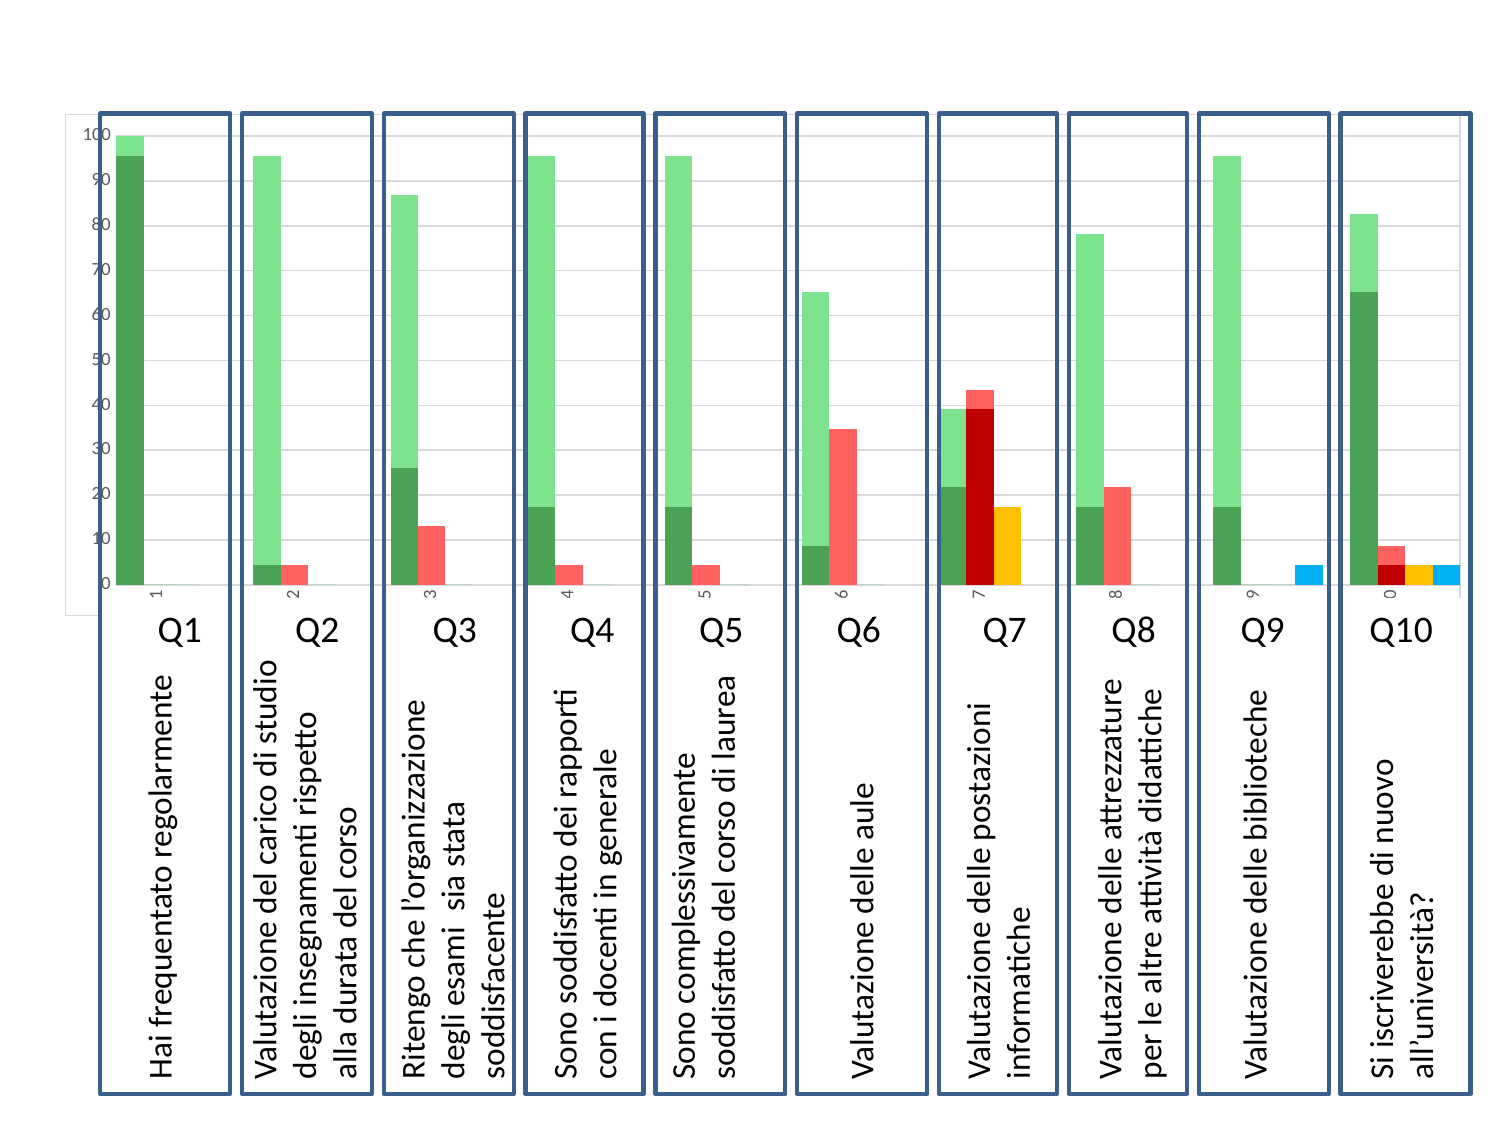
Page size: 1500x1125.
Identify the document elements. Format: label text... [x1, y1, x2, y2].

text_box [240, 629, 374, 1096]
text_box [937, 629, 1059, 1096]
text_box Valutazione delle aule [832, 645, 888, 1095]
chart [64, 113, 1462, 622]
text_box Valutazione delle biblioteche [1225, 629, 1281, 1095]
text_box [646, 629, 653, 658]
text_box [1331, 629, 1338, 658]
text_box [653, 629, 787, 1096]
text_box Valutazione del carico di studio degli insegnamenti rispetto alla durata del corso [235, 645, 240, 1095]
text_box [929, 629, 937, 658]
text_box [1197, 629, 1331, 1096]
text_box [98, 629, 232, 1096]
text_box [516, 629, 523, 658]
text_box [523, 629, 646, 1096]
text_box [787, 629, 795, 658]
text_box Sono complessivamente soddisfatto del corso di laurea [654, 657, 749, 1095]
text_box Valutazione delle attrezzature per le altre attività didattiche [1080, 644, 1176, 1095]
text_box [382, 629, 516, 1096]
text_box [1067, 629, 1189, 1096]
text_box Sono soddisfatto dei rapporti con i docenti in generale [535, 668, 631, 1095]
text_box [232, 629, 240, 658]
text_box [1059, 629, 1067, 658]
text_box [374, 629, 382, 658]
text_box Si iscriverebbe di nuovo all’università? [1352, 668, 1447, 1095]
text_box Valutazione delle postazioni informatiche [949, 662, 1044, 1095]
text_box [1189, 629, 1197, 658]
text_box [1338, 111, 1473, 1096]
text_box [795, 629, 929, 1096]
